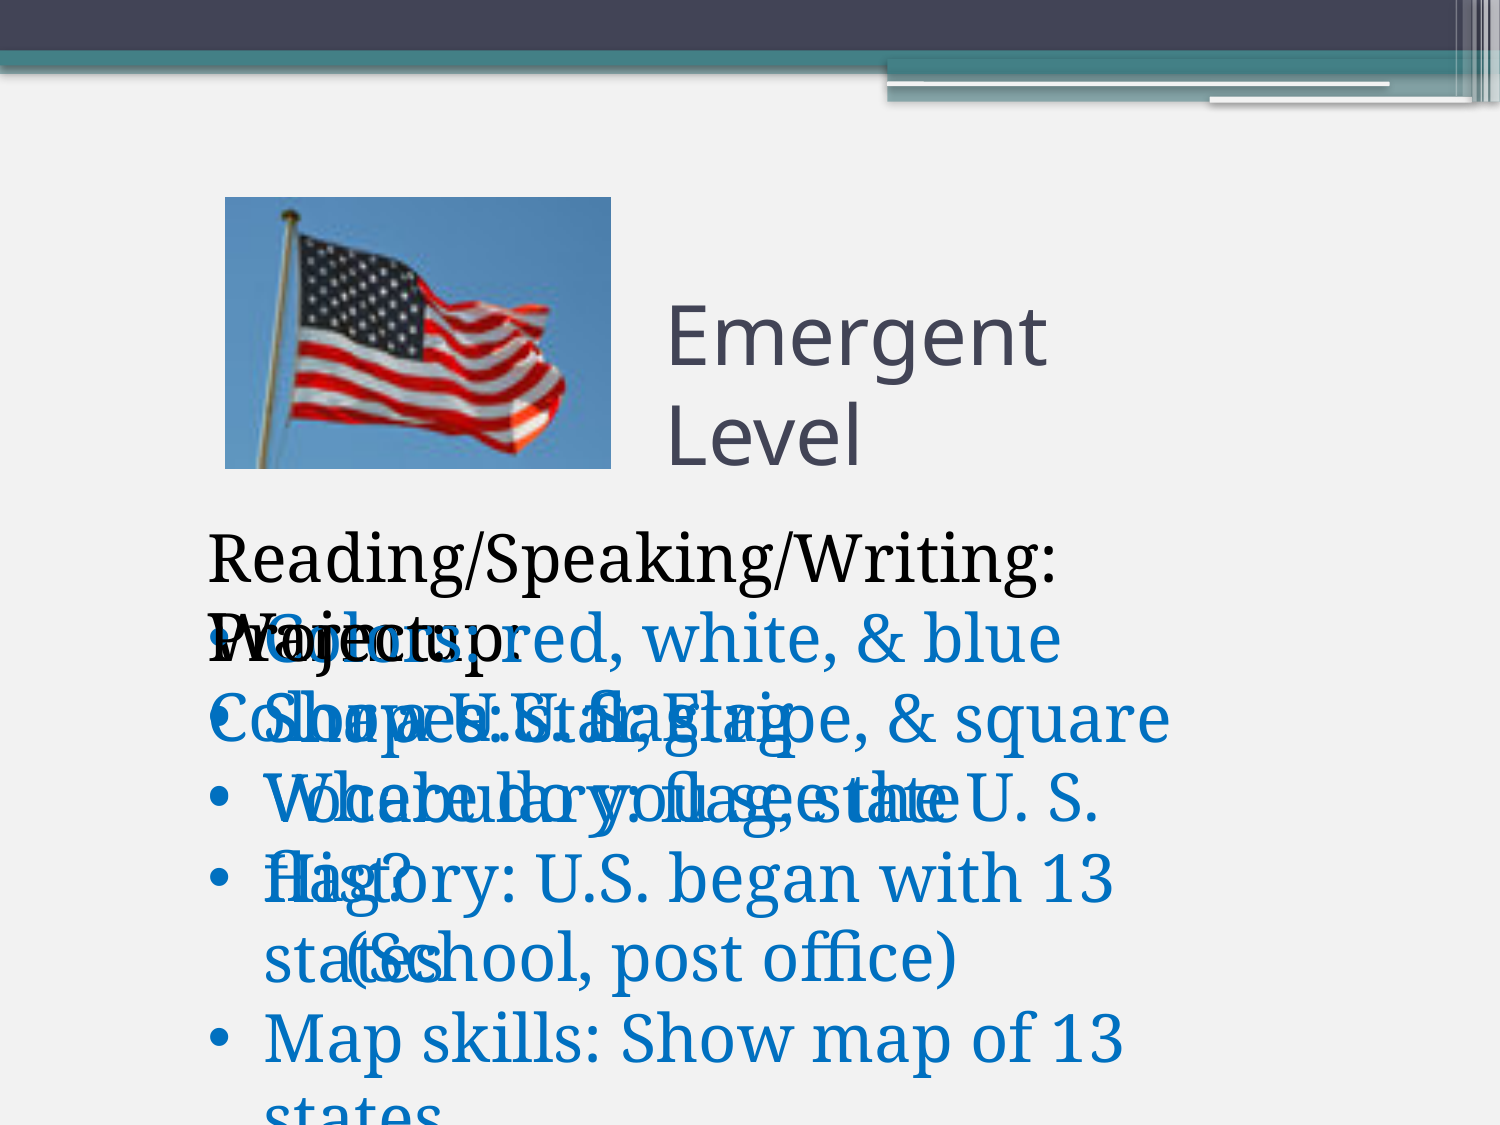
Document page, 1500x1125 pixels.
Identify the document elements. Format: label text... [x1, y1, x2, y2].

text_box Reading/Speaking/Writing: Colors: red, white, & blue Shapes: star, stripe, & square Vocabulary: flag, state History: U.S. began with 13 states Map skills: Show map of 13 states [192, 468, 1318, 587]
text_box Emergent Level [650, 274, 1275, 438]
text_box Project: Color a U.S. flag [192, 587, 1343, 763]
text_box Reading/Speaking/Writing: Colors: red, white, & blue Shapes: star, stripe, & square Vocabulary: flag, state History: U.S. began with 13 states Map skills: Show map of 13 states [192, 763, 1318, 1125]
picture [224, 197, 611, 470]
